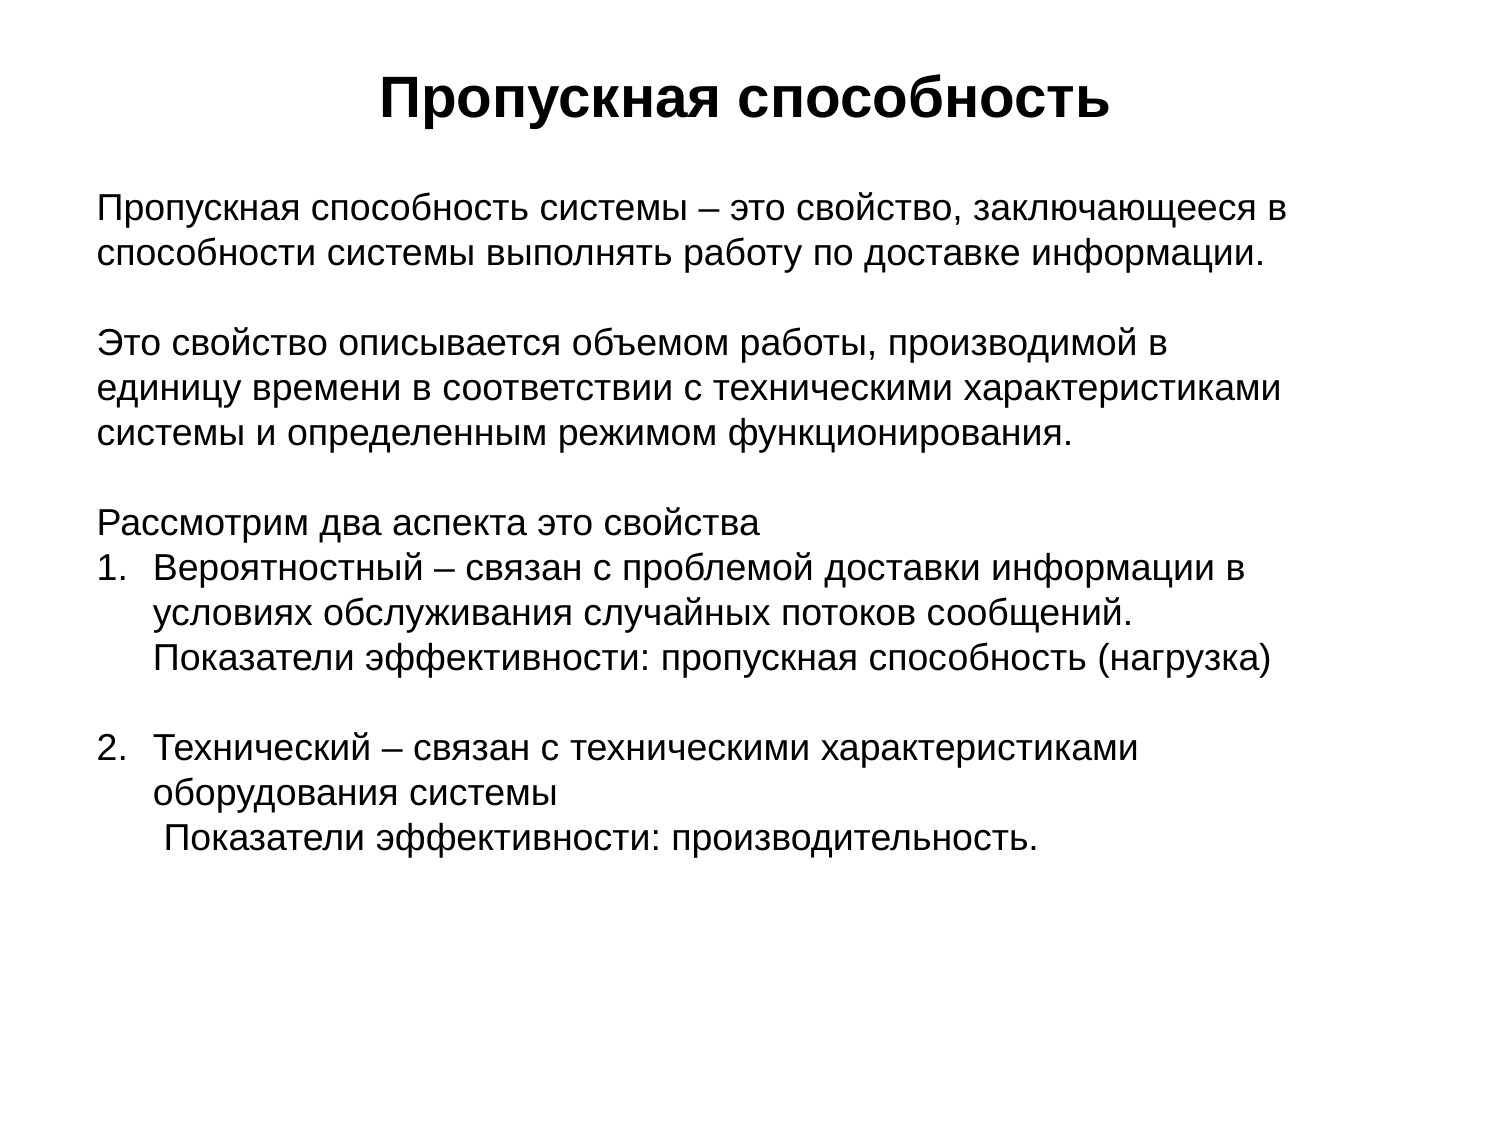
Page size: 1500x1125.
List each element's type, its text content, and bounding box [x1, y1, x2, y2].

text_box Пропускная способность [70, 0, 1421, 188]
text_box Пропускная способность системы – это свойство, заключающееся в способности системы выполнять работу по доставке информации. Это свойство описывается объемом работы, производимой в единицу времени в соответствии с техническими характеристиками системы и определенным режимом функционирования. Рассмотрим два аспекта это свойства Вероятностный – связан с проблемой доставки информации в условиях обслуживания случайных потоков сообщений. Показатели эффективности: пропускная способность (нагрузка) Технический – связан с техническими характеристиками оборудования системы Показатели эффективности: производительность. [81, 175, 1313, 911]
